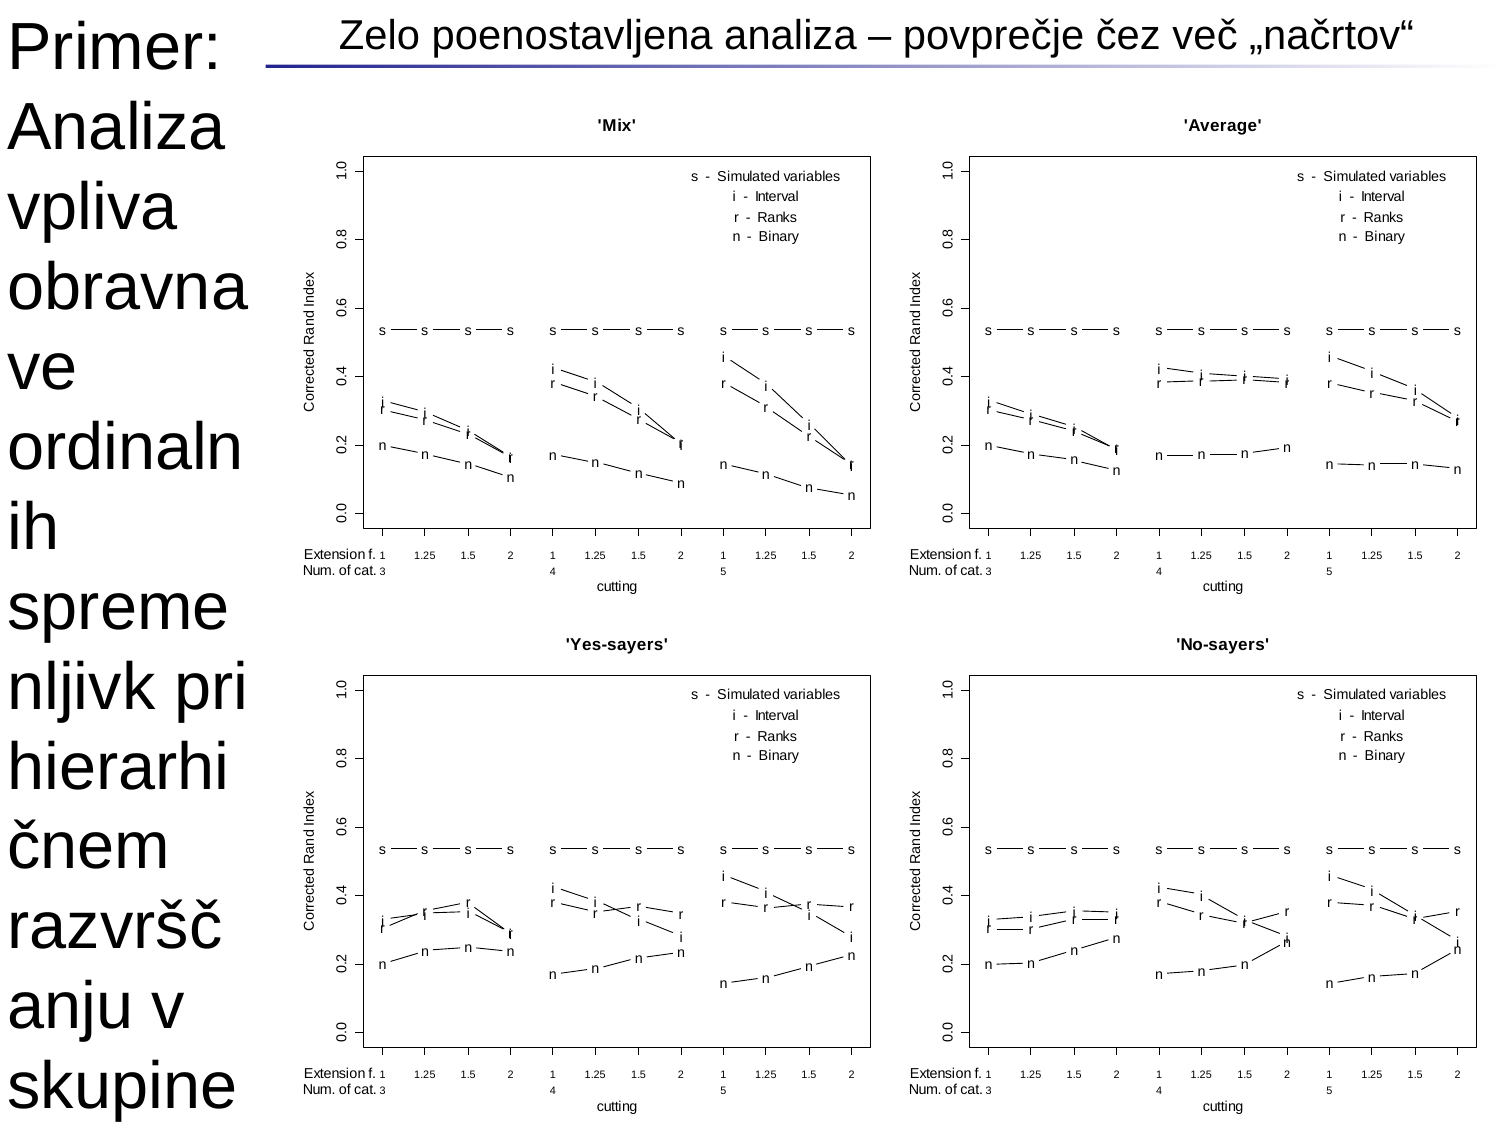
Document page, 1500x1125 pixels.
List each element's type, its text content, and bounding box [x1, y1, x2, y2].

text_box Zelo poenostavljena analiza – povprečje čez več „načrtov“ [253, 0, 1500, 65]
picture [297, 90, 1500, 1125]
title Primer: Analiza vpliva obravnave ordinalnih spremenljivk pri hierarhičnem razvrščanju v skupine [0, 0, 266, 1125]
